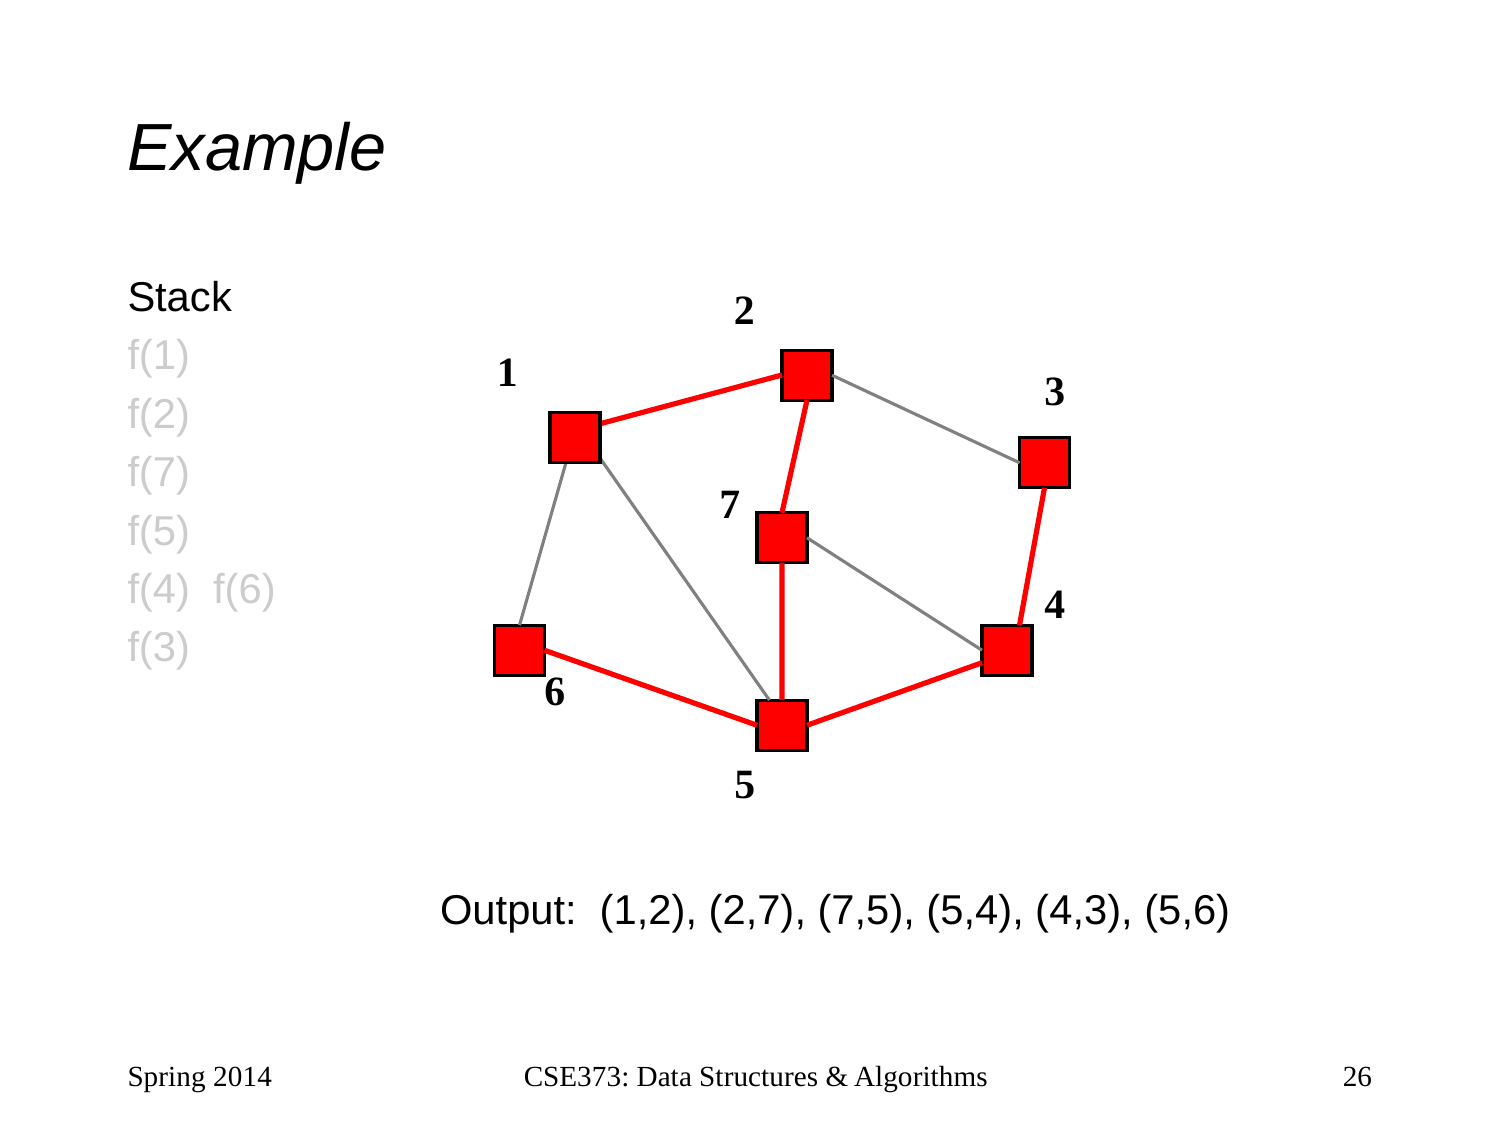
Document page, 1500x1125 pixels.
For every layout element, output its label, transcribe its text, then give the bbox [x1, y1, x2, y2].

text_box [982, 625, 1032, 676]
text_box Output: (1,2), (2,7), (7,5), (5,4), (4,3), (5,6) [425, 874, 1425, 963]
footer CSE373: Data Structures & Algorithms [474, 1049, 1038, 1125]
text_box 6 [529, 656, 581, 722]
slide_number Spring 2014 [112, 1049, 426, 1125]
text_box [782, 350, 832, 401]
text_box 2 [718, 275, 770, 341]
slide_number 26 [1074, 1049, 1388, 1125]
title Example [112, 49, 1388, 238]
text_box [1019, 437, 1070, 488]
text_box 4 [1029, 569, 1081, 635]
text_box [757, 700, 807, 751]
text_box 5 [719, 749, 771, 815]
text_box 7 [704, 469, 756, 534]
list Stack f(1) f(2) f(7) f(5) f(4) f(6) f(3) [112, 262, 301, 1001]
text_box 1 [482, 337, 533, 403]
text_box [494, 625, 545, 676]
text_box [549, 412, 600, 463]
text_box [757, 512, 807, 563]
text_box 3 [1029, 356, 1081, 422]
